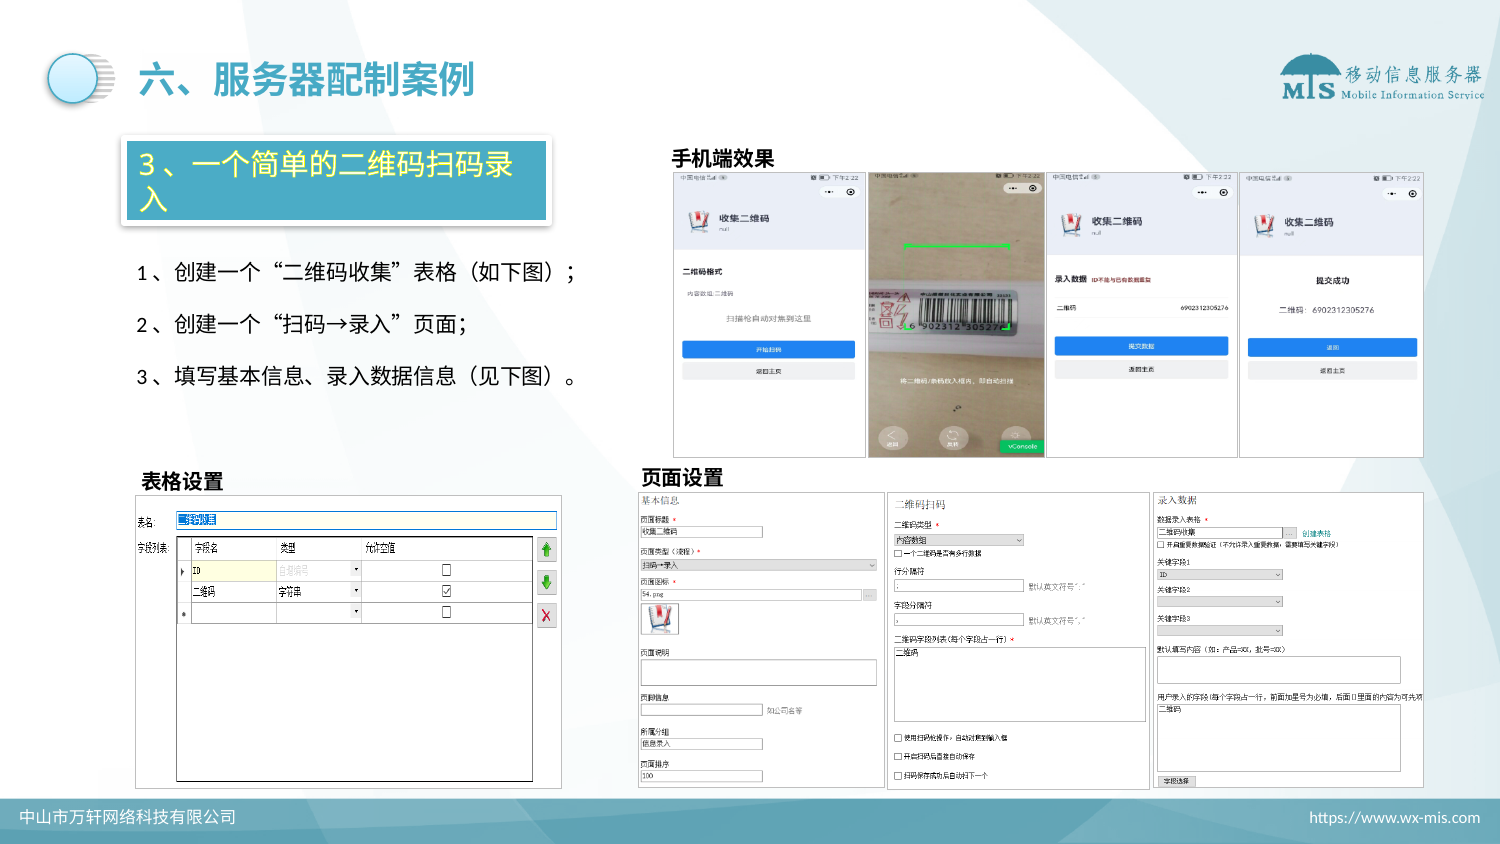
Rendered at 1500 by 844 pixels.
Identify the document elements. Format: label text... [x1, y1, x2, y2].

picture [867, 171, 1238, 458]
picture [1239, 172, 1424, 458]
picture [638, 492, 885, 788]
text_box 1、创建一个“二维码收集”表格（如下图）； 2、创建一个“扫码→录入”页面； 3、填写基本信息、录入数据信息（见下图）。 [121, 224, 667, 397]
text_box 手机端效果 [656, 138, 790, 179]
title 六、服务器配制案例 [123, 39, 1281, 118]
picture [672, 171, 866, 458]
text_box 页面设置 [626, 457, 739, 498]
picture [887, 492, 1150, 790]
text_box 表格设置 [126, 460, 239, 501]
picture [1152, 492, 1424, 788]
picture [135, 495, 562, 789]
text_box 3、一个简单的二维码扫码录入 [121, 135, 552, 224]
